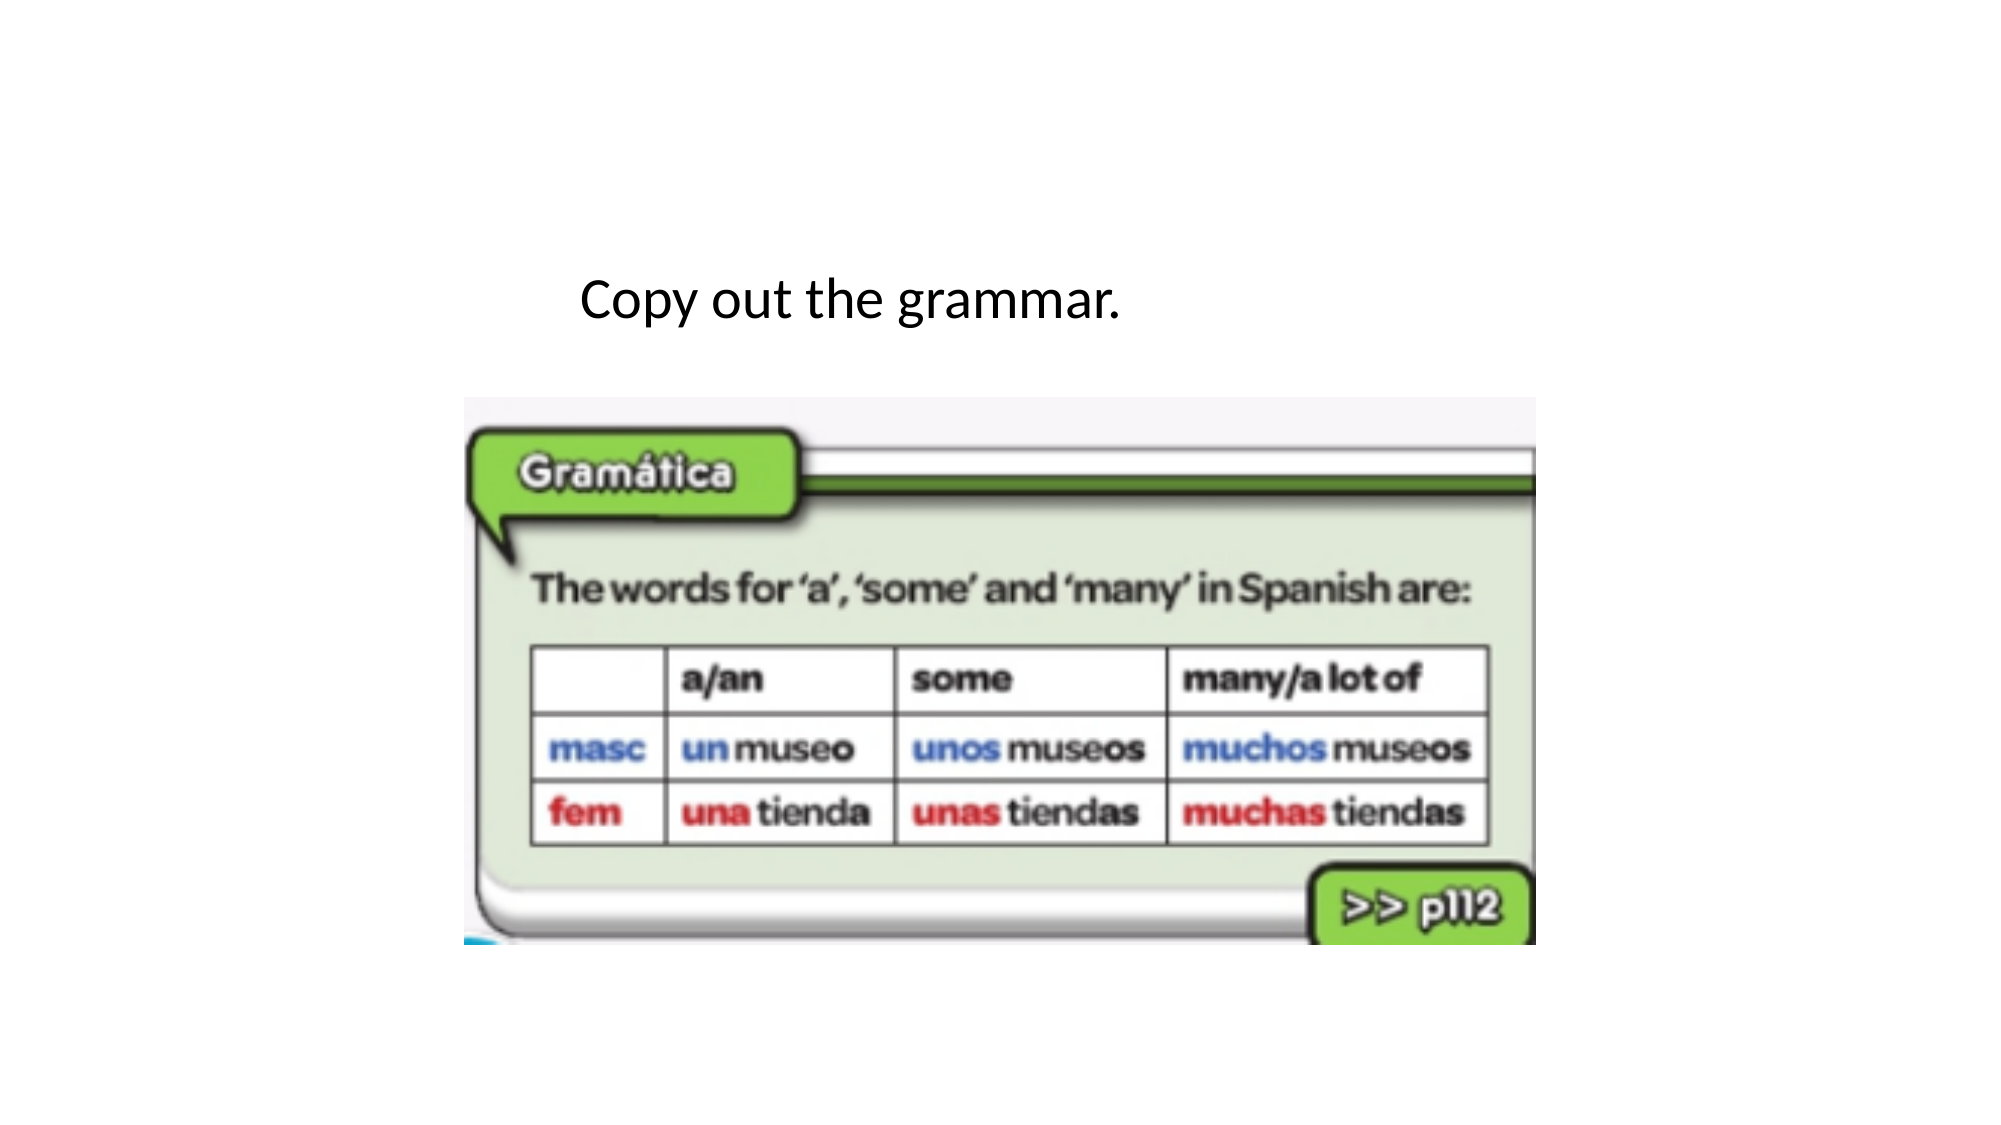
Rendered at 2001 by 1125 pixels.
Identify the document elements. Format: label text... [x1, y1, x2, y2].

text_box Copy out the grammar. [565, 252, 1839, 338]
picture [464, 397, 1536, 945]
